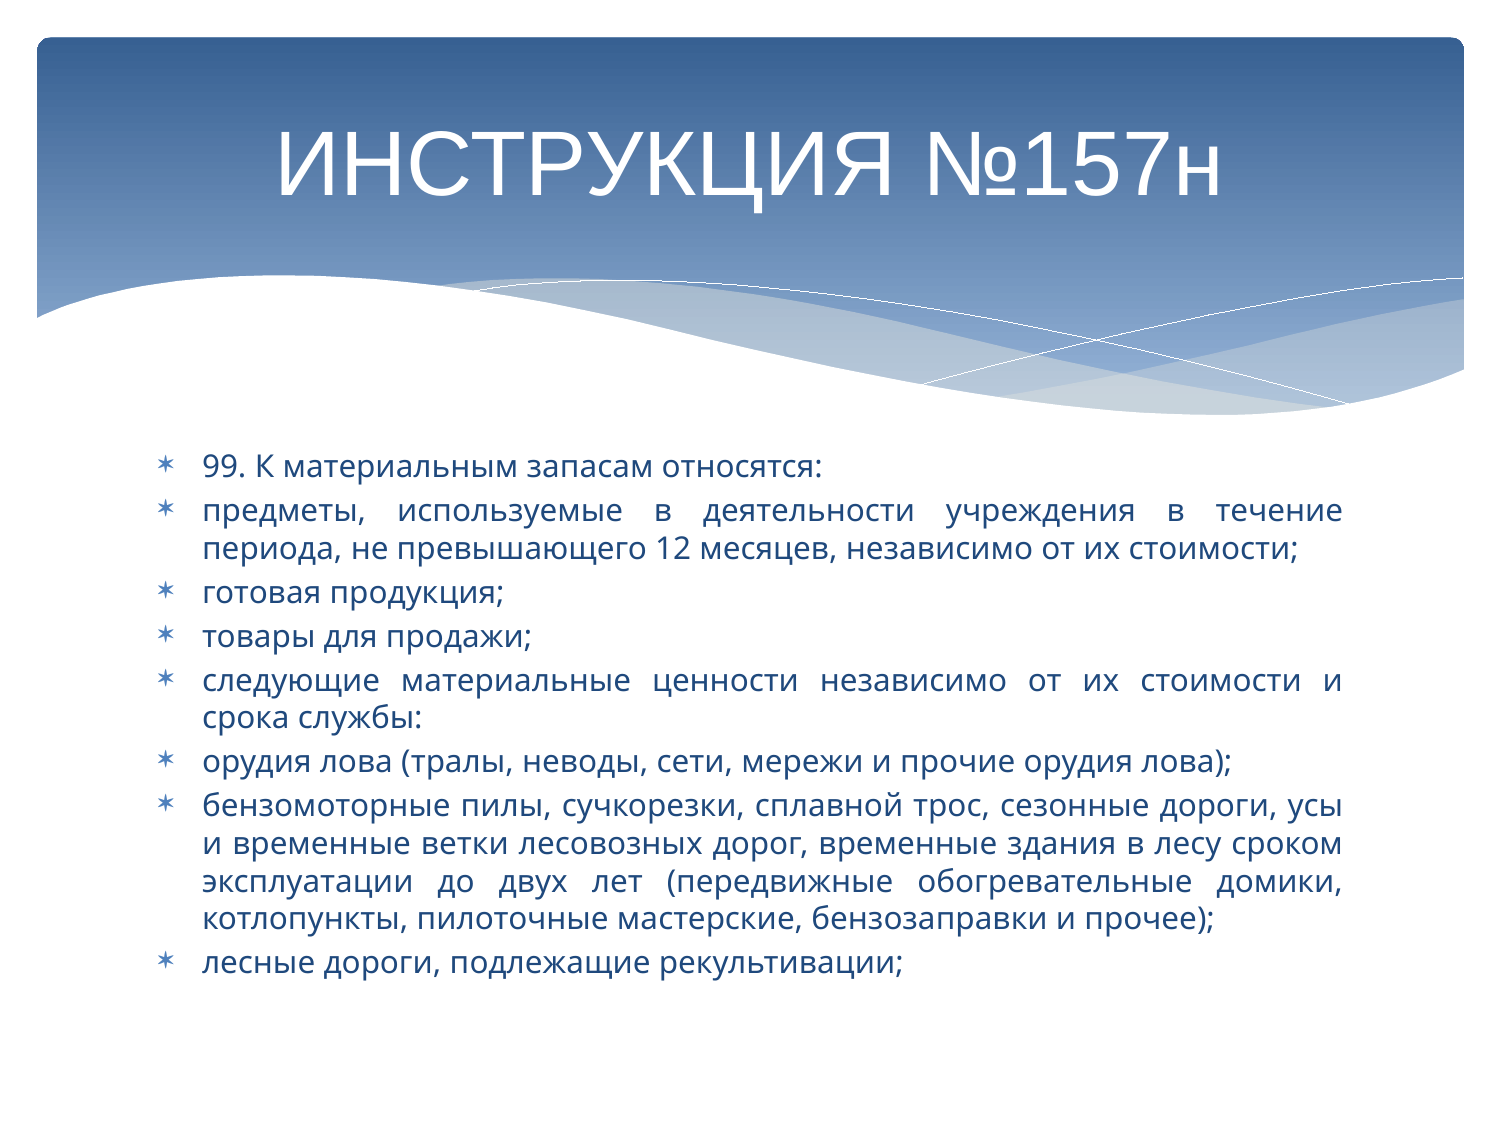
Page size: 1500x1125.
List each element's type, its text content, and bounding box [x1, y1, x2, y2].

list 99. К материальным запасам относятся: предметы, используемые в деятельности учреждения в течение периода, не превышающего 12 месяцев, независимо от их стоимости; готовая продукция; товары для продажи; следующие материальные ценности независимо от их стоимости и срока службы: орудия лова (тралы, неводы, сети, мережи и прочие орудия лова); бензомоторные пилы, сучкорезки, сплавной трос, сезонные дороги, усы и временные ветки лесовозных дорог, временные здания в лесу сроком эксплуатации до двух лет (передвижные обогревательные домики, котлопункты, пилоточные мастерские, бензозаправки и прочее); лесные дороги, подлежащие рекультивации; [143, 438, 1359, 1005]
title ИНСТРУКЦИЯ №157н [75, 55, 1425, 261]
